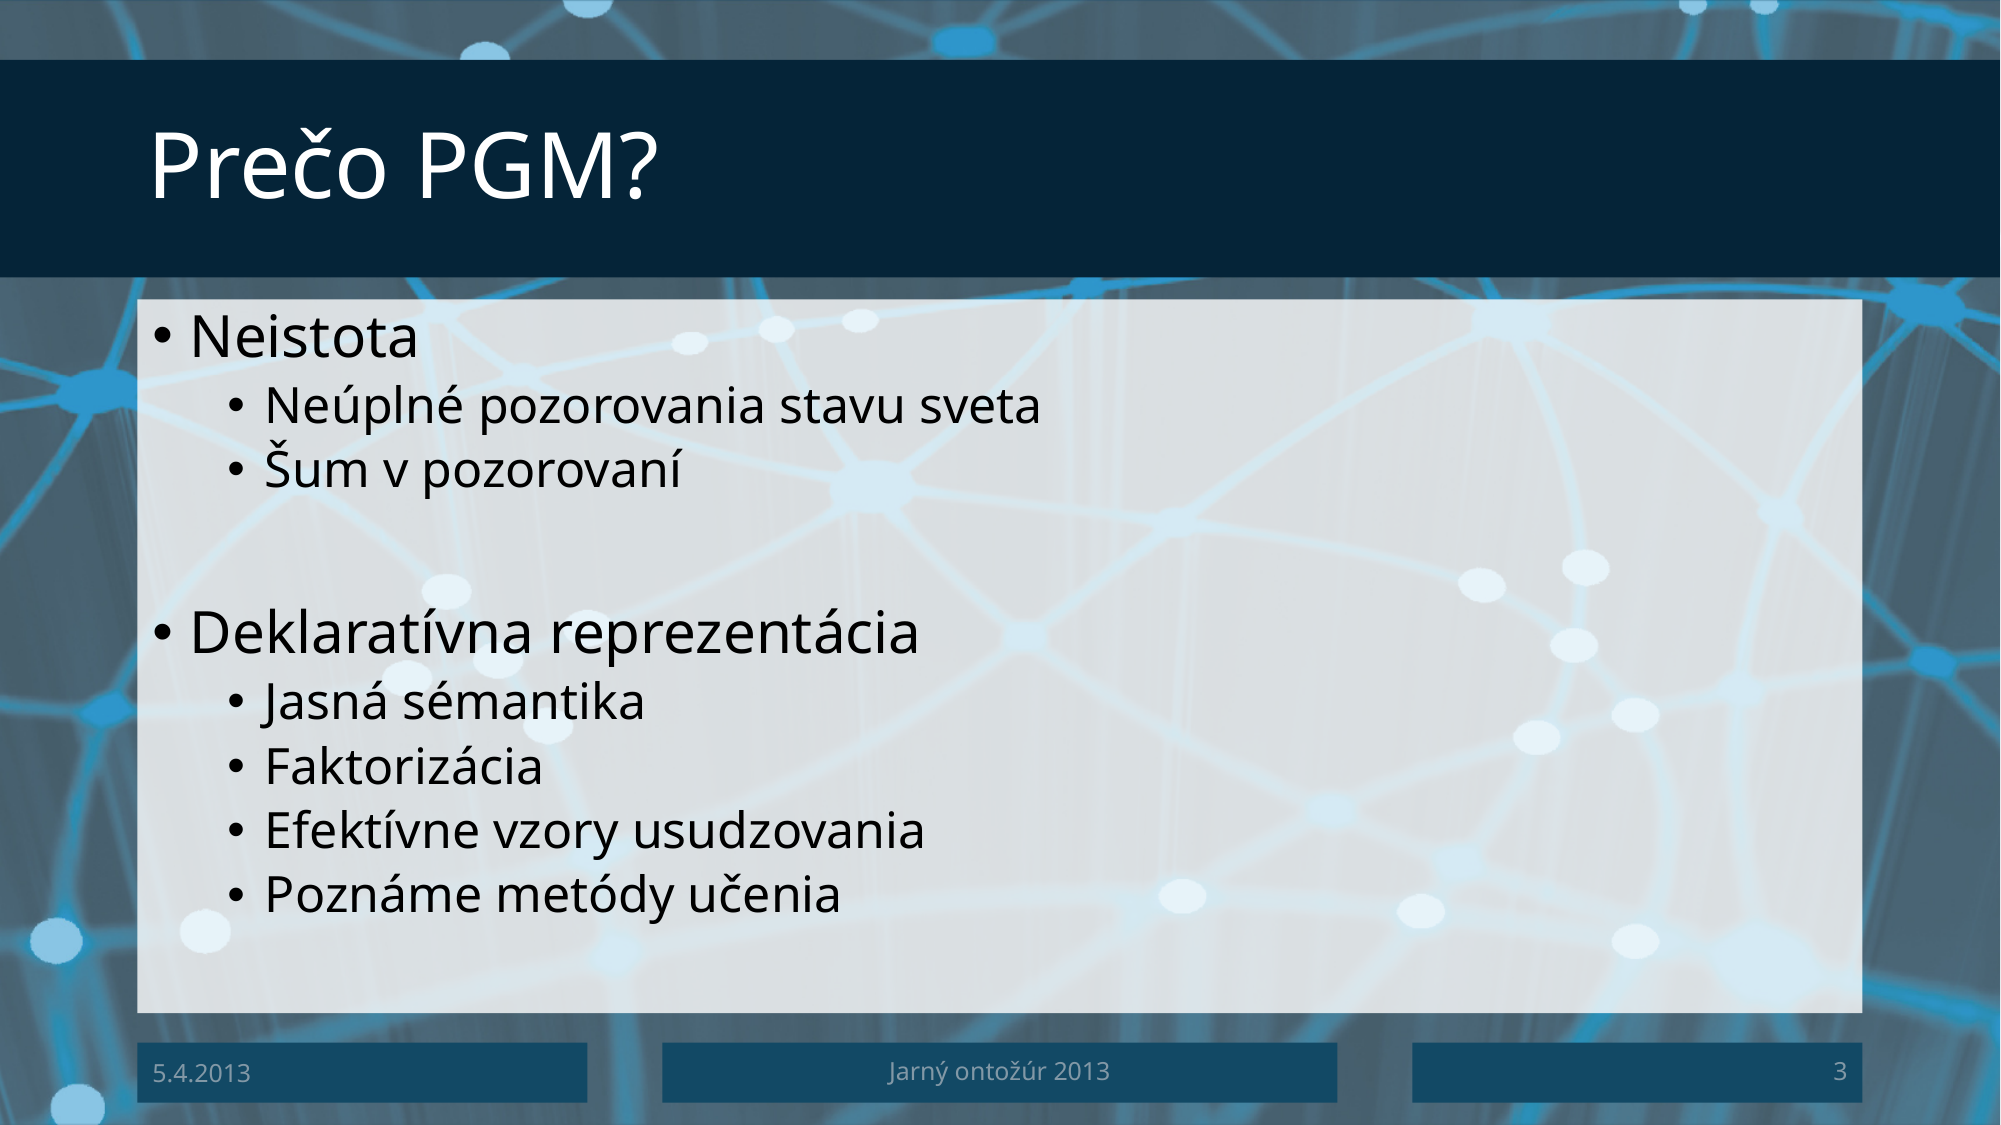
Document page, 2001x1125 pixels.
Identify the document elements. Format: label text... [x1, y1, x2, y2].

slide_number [137, 1042, 588, 1103]
picture [0, 0, 2001, 1125]
slide_number 3 [1412, 1042, 1863, 1103]
title Prečo PGM? [0, 59, 2000, 278]
list Neistota Neúplné pozorovania stavu sveta Šum v pozorovaní Deklaratívna reprezentácia Jasná sémantika Faktorizácia Efektívne vzory usudzovania Poznáme metódy učenia [137, 299, 1863, 1014]
footer Jarný ontožúr 2013 [662, 1042, 1338, 1103]
